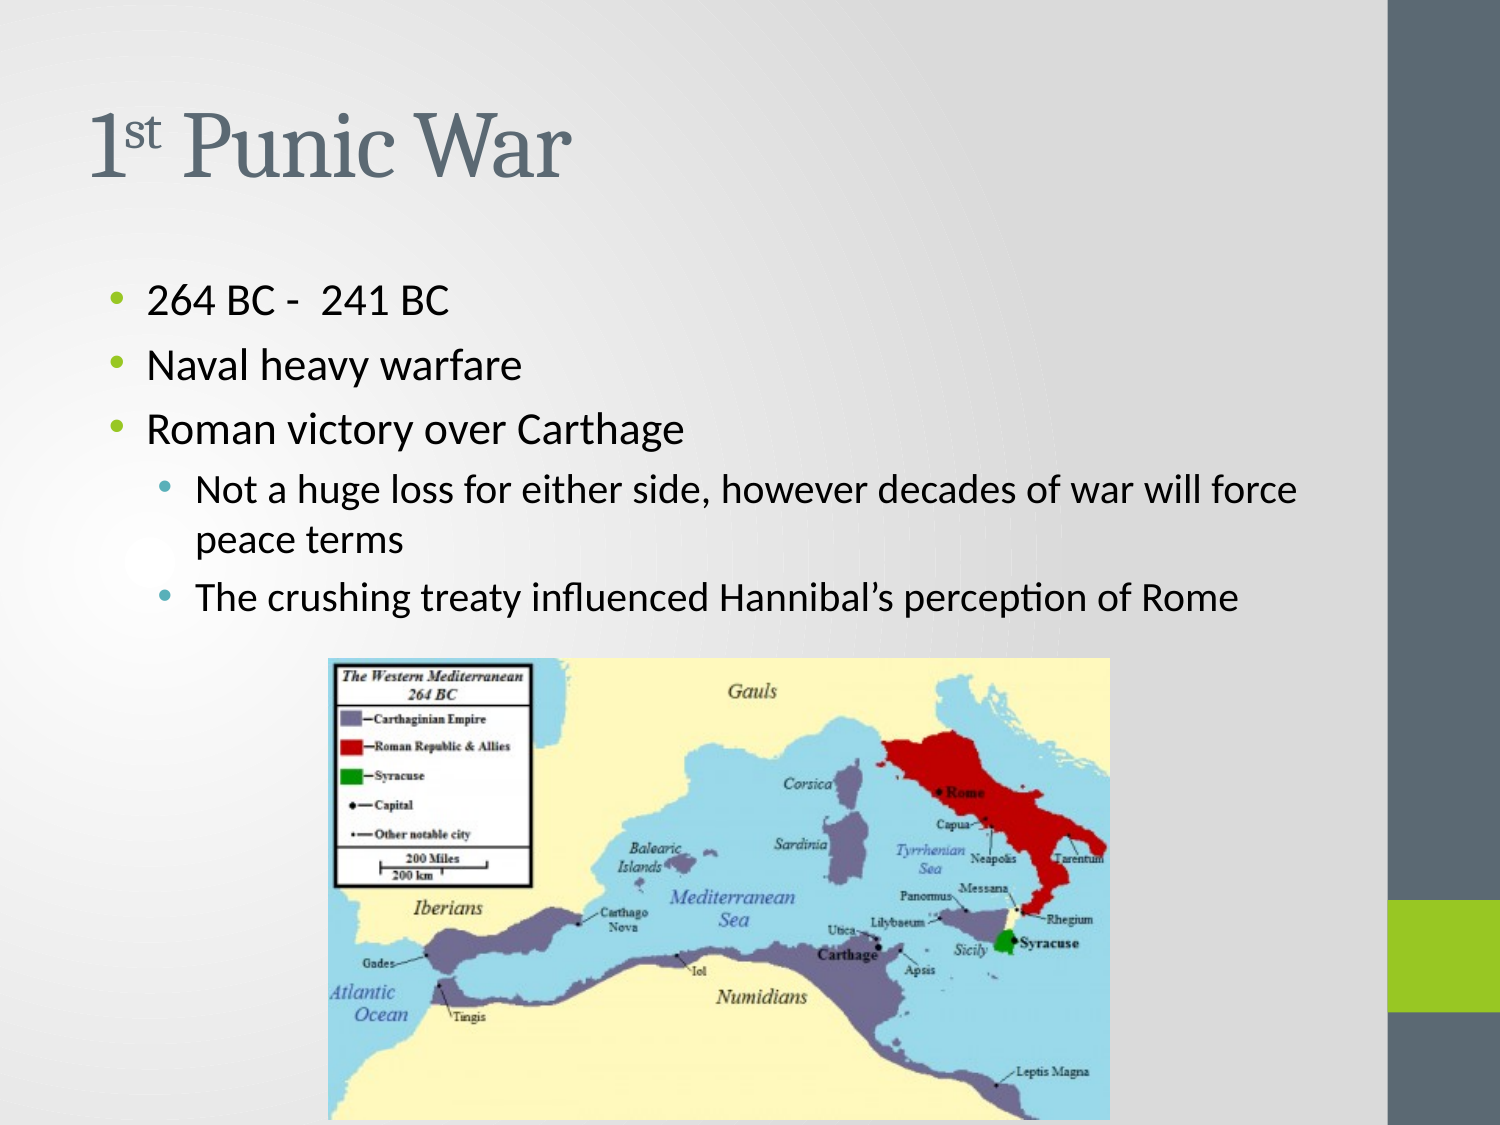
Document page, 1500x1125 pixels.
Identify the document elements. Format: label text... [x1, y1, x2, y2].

title 1st Punic War [75, 45, 1325, 233]
list 264 BC - 241 BC Naval heavy warfare Roman victory over Carthage Not a huge loss for either side, however decades of war will force peace terms The crushing treaty influenced Hannibal’s perception of Rome [75, 262, 1325, 1050]
picture [327, 658, 1110, 1120]
